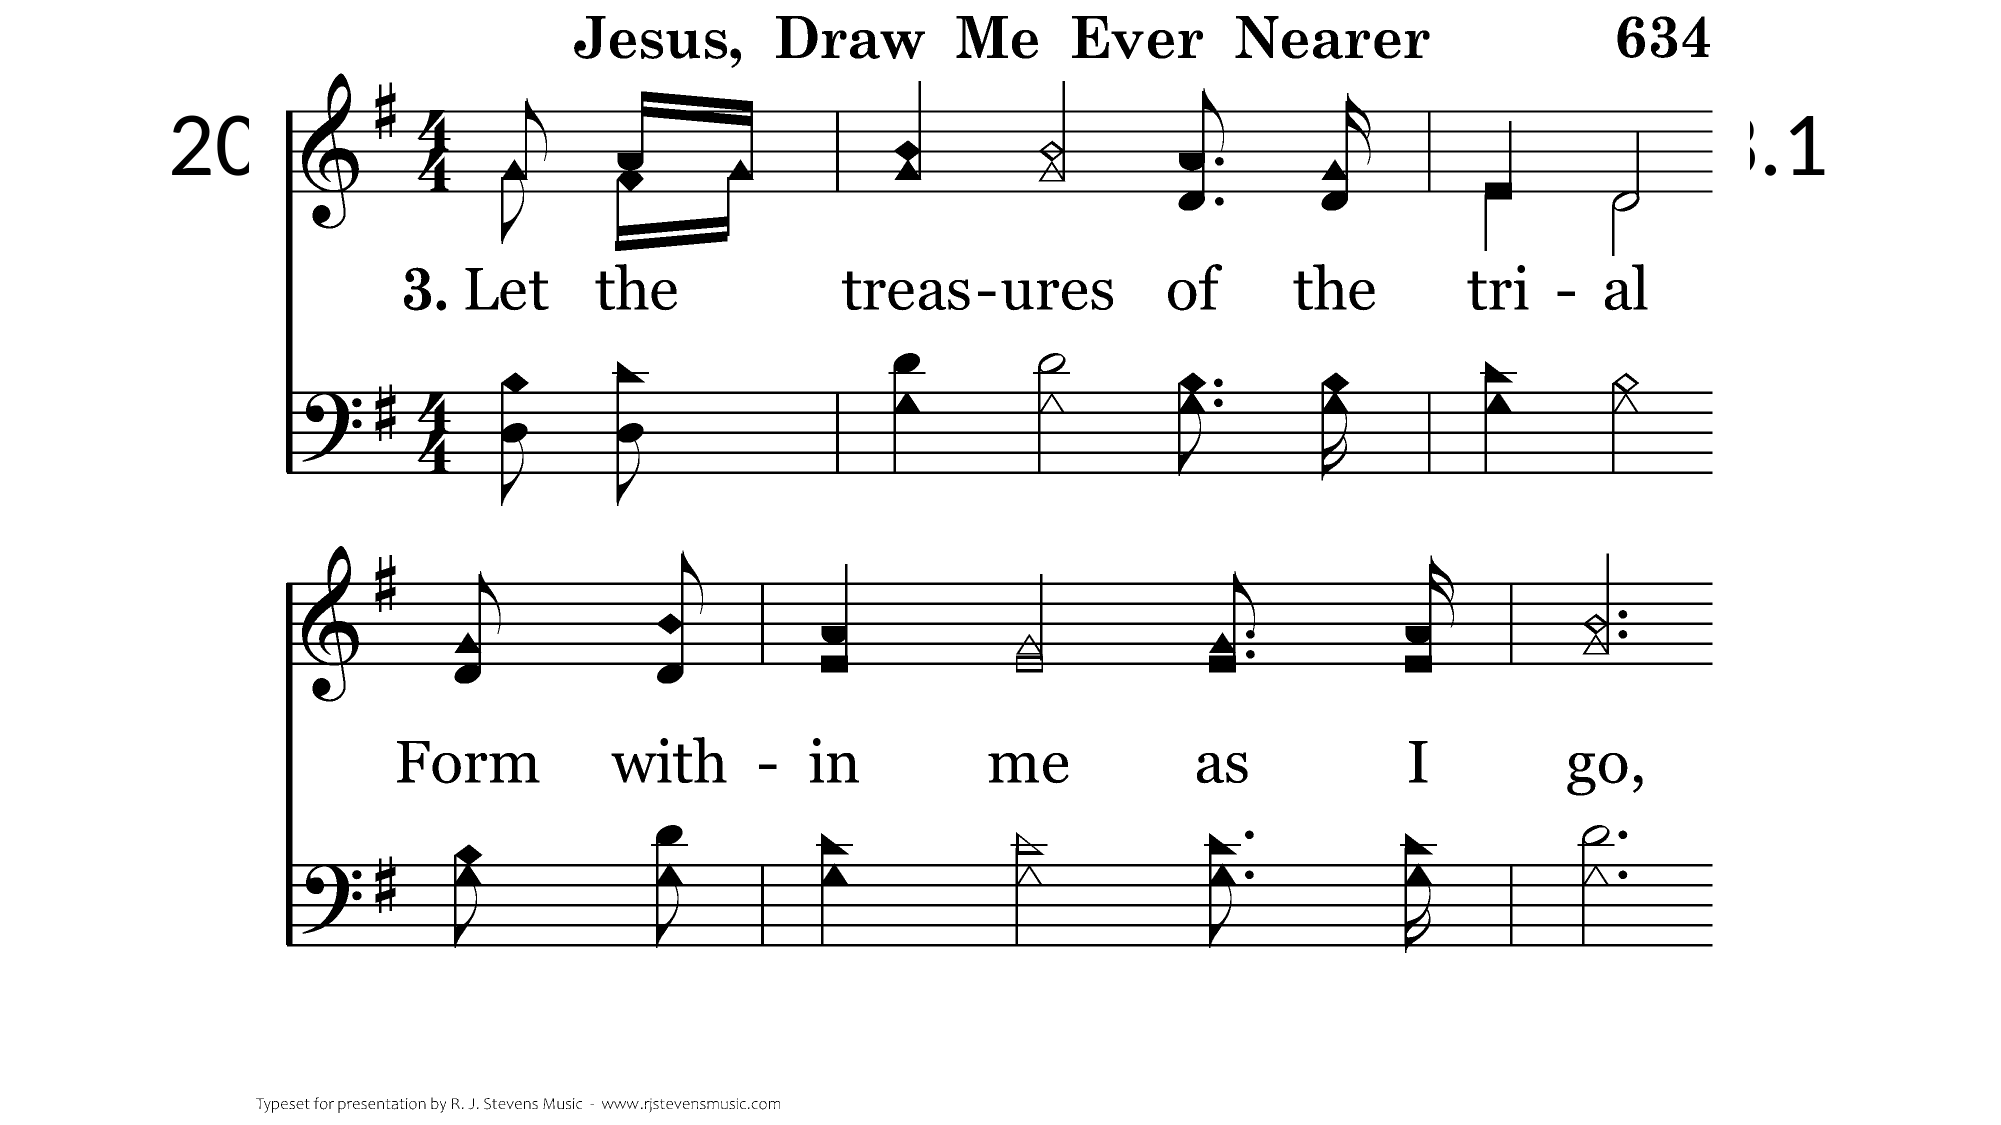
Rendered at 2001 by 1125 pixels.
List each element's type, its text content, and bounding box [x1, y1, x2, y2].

picture [249, 0, 1751, 1125]
title 20634 - JESUS, DRAW ME EVER NEARER - 3.1 [99, 45, 244, 233]
title 20634 - JESUS, DRAW ME EVER NEARER - 3.1 [1753, 45, 1900, 233]
